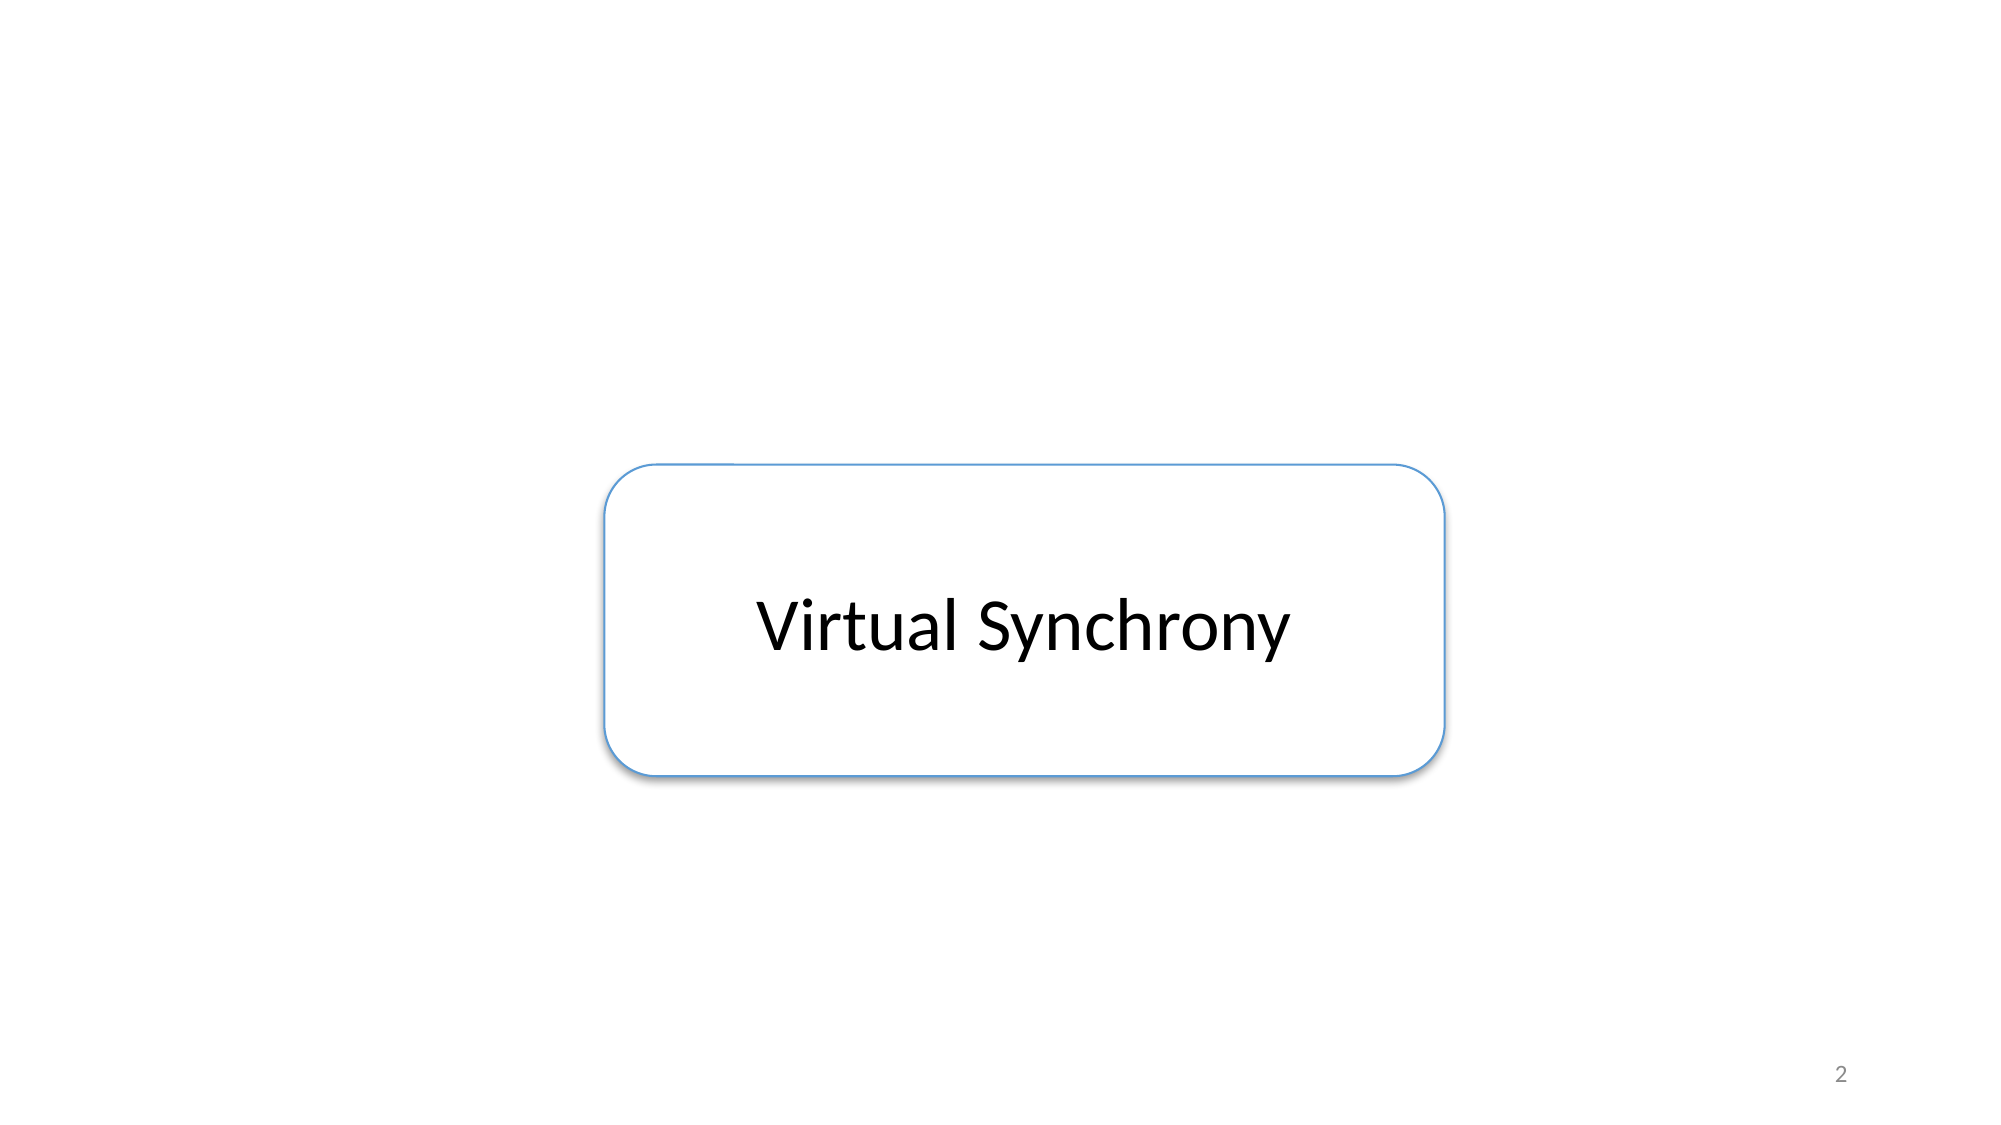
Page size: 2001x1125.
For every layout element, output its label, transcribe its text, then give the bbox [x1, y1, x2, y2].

text_box Virtual Synchrony [603, 463, 1446, 778]
slide_number 2 [1412, 1042, 1863, 1103]
